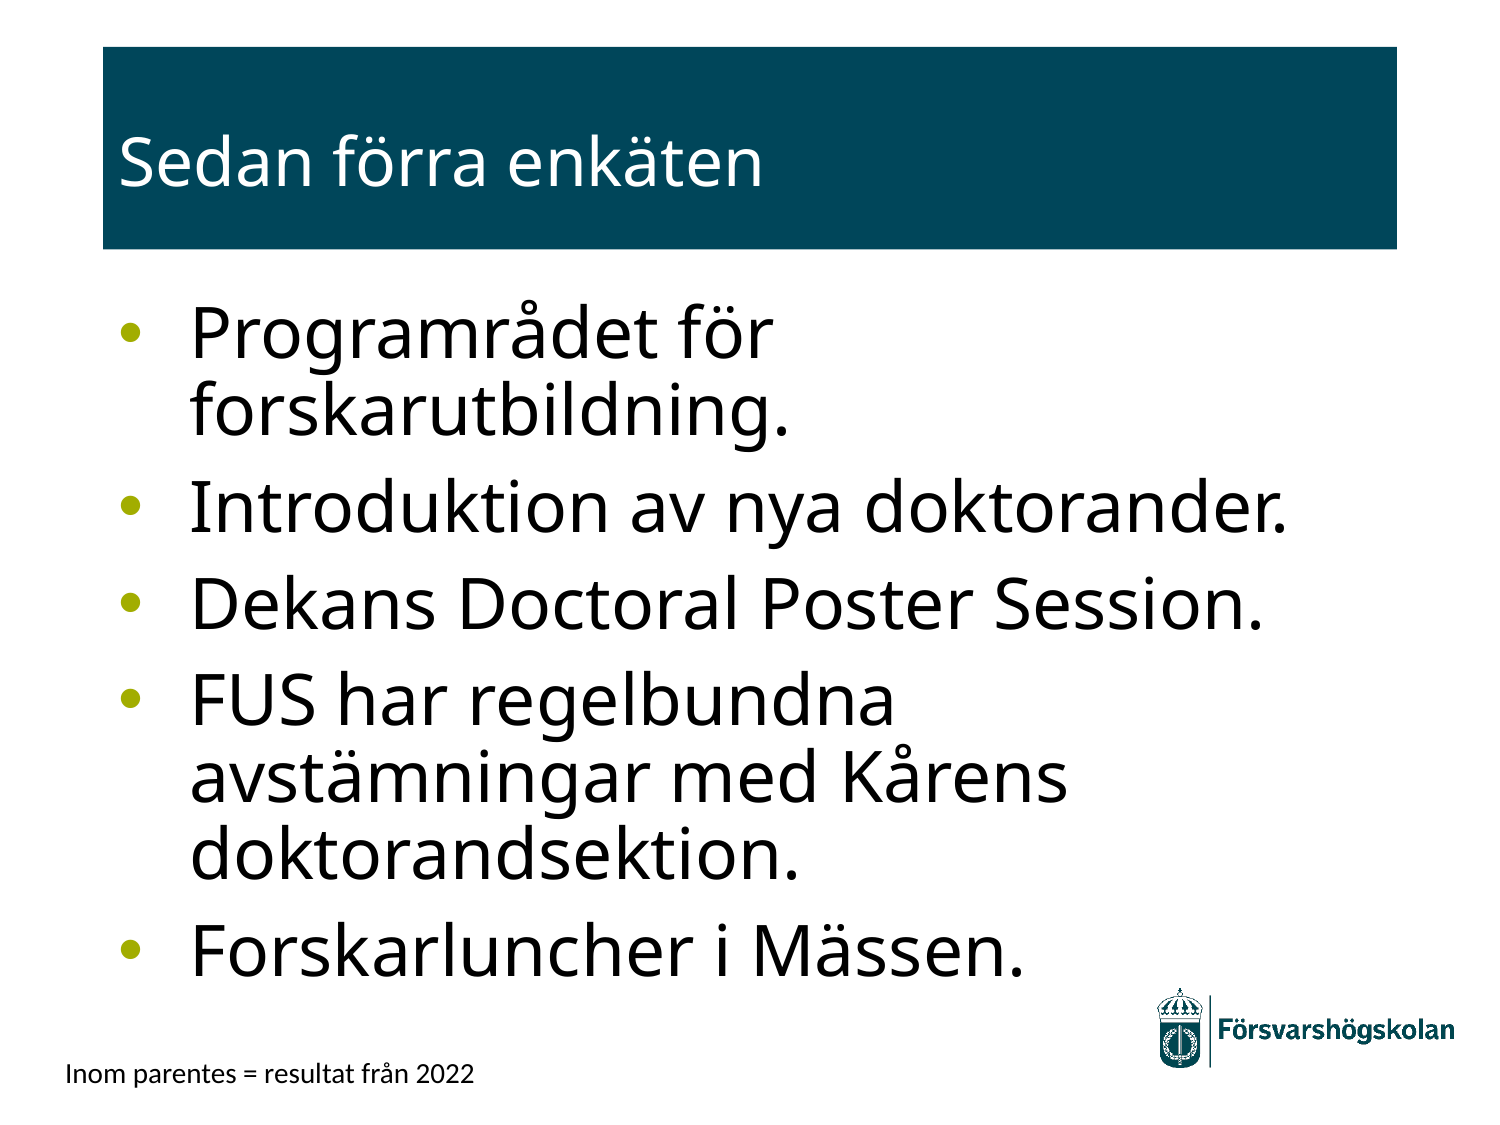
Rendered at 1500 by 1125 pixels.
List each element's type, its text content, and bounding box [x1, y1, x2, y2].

list Programrådet för forskarutbildning. Introduktion av nya doktorander. Dekans Doctoral Poster Session. FUS har regelbundna avstämningar med Kårens doktorandsektion. Forskarluncher i Mässen. [103, 289, 1363, 1012]
picture [1157, 988, 1454, 1068]
title Sedan förra enkäten [103, 46, 1397, 250]
text_box Inom parentes = resultat från 2022 [50, 1047, 680, 1098]
